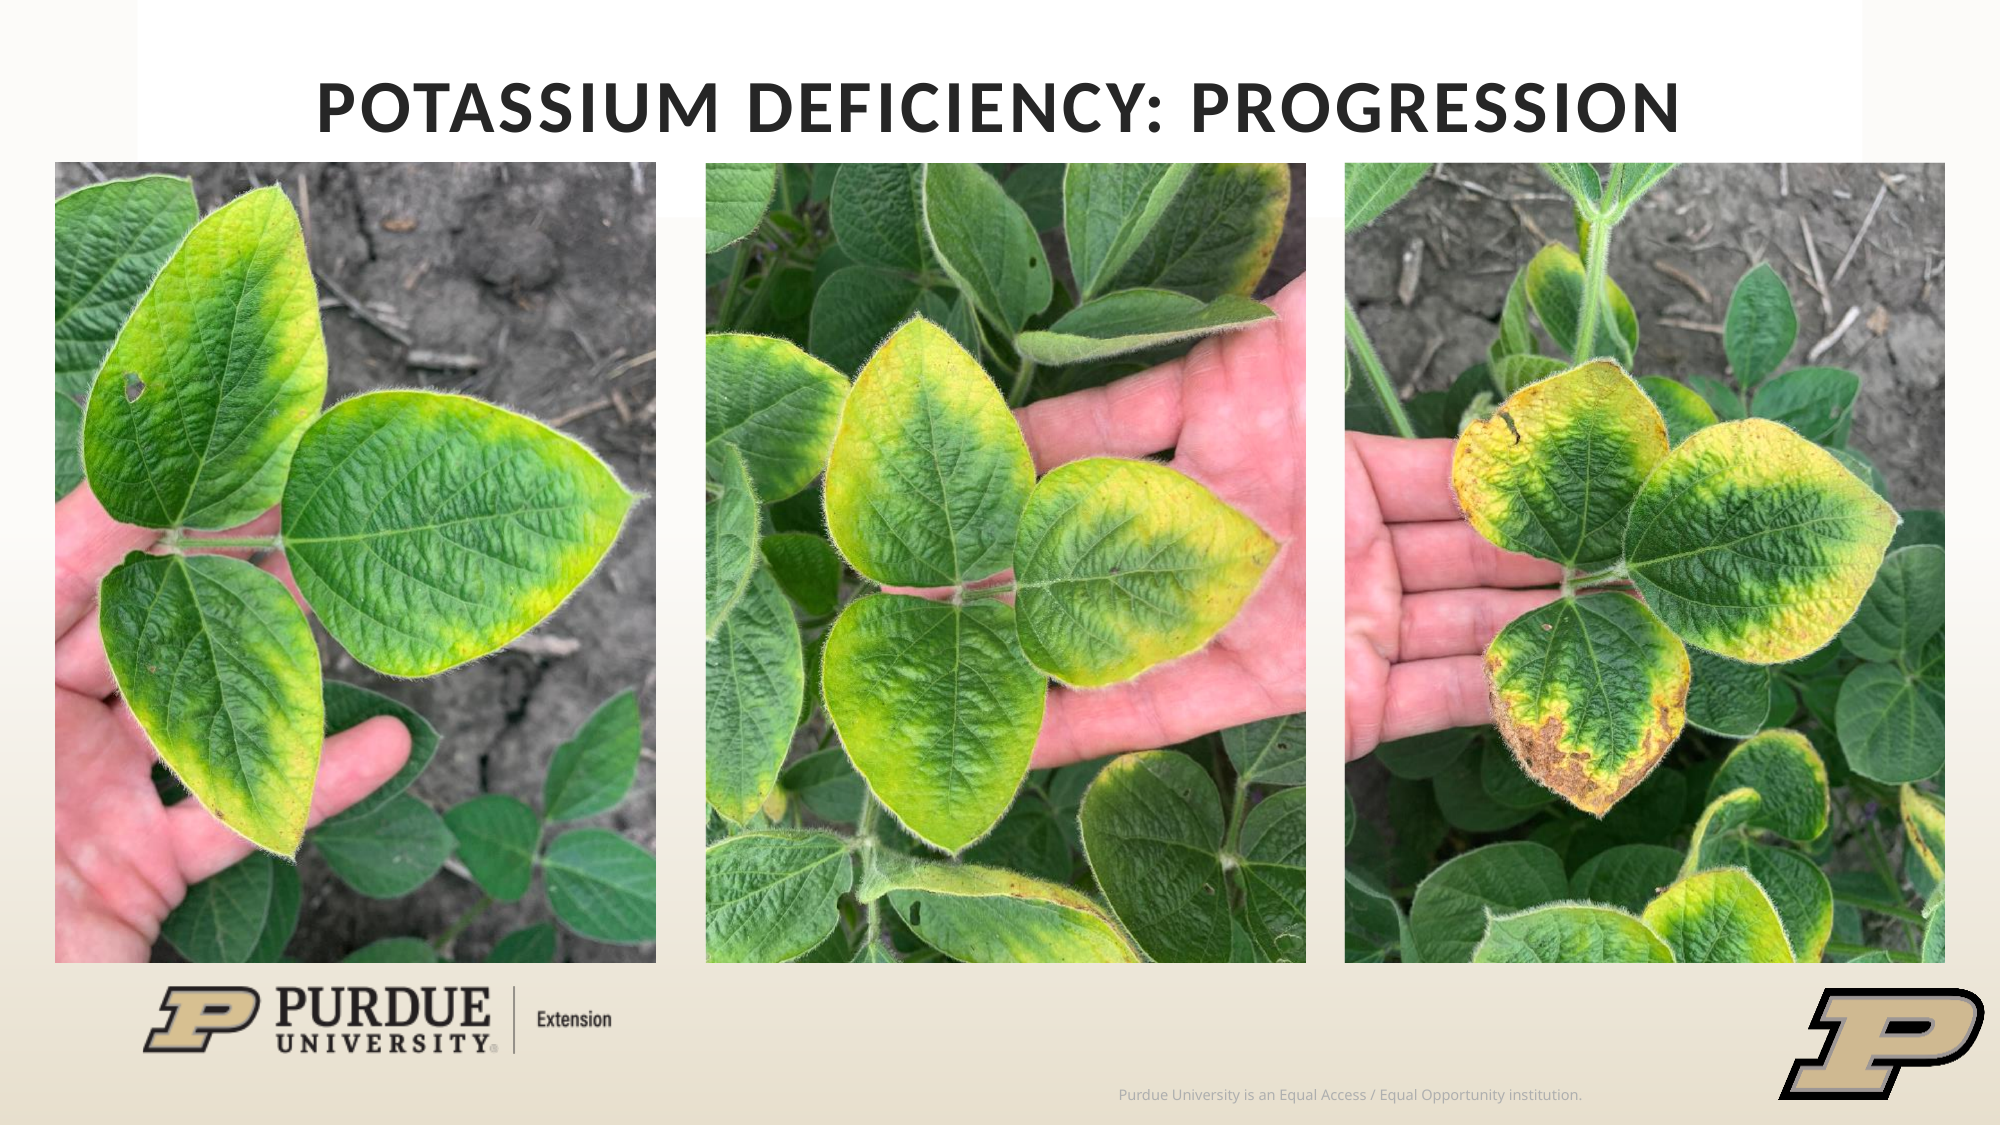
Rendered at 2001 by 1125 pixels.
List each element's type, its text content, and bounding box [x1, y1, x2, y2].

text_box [55, 162, 1945, 963]
picture [1777, 987, 1986, 1100]
title Potassium Deficiency: Progression [135, 0, 1865, 162]
